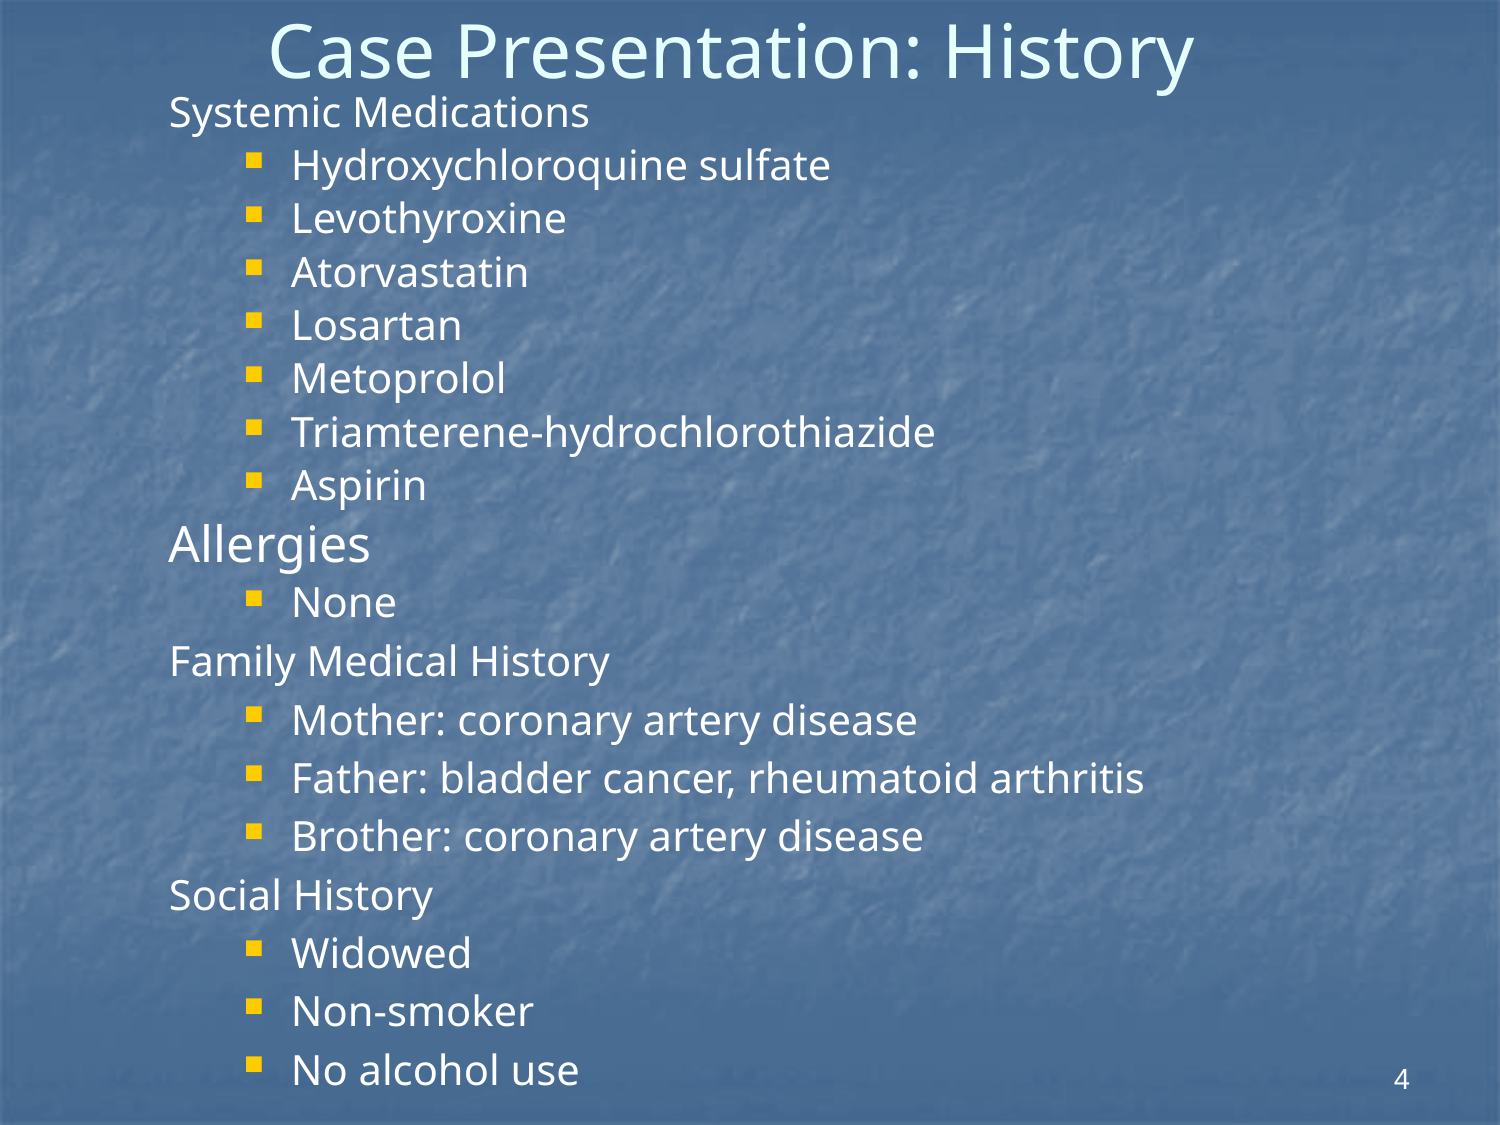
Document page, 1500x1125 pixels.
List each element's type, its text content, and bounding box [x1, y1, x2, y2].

slide_number 4 [1074, 1024, 1426, 1103]
title Case Presentation: History [56, 0, 1408, 126]
list Systemic Medications Hydroxychloroquine sulfate Levothyroxine Atorvastatin Losartan Metoprolol Triamterene-hydrochlorothiazide Aspirin Allergies None Family Medical History Mother: coronary artery disease Father: bladder cancer, rheumatoid arthritis Brother: coronary artery disease Social History Widowed Non-smoker No alcohol use [153, 83, 1311, 884]
